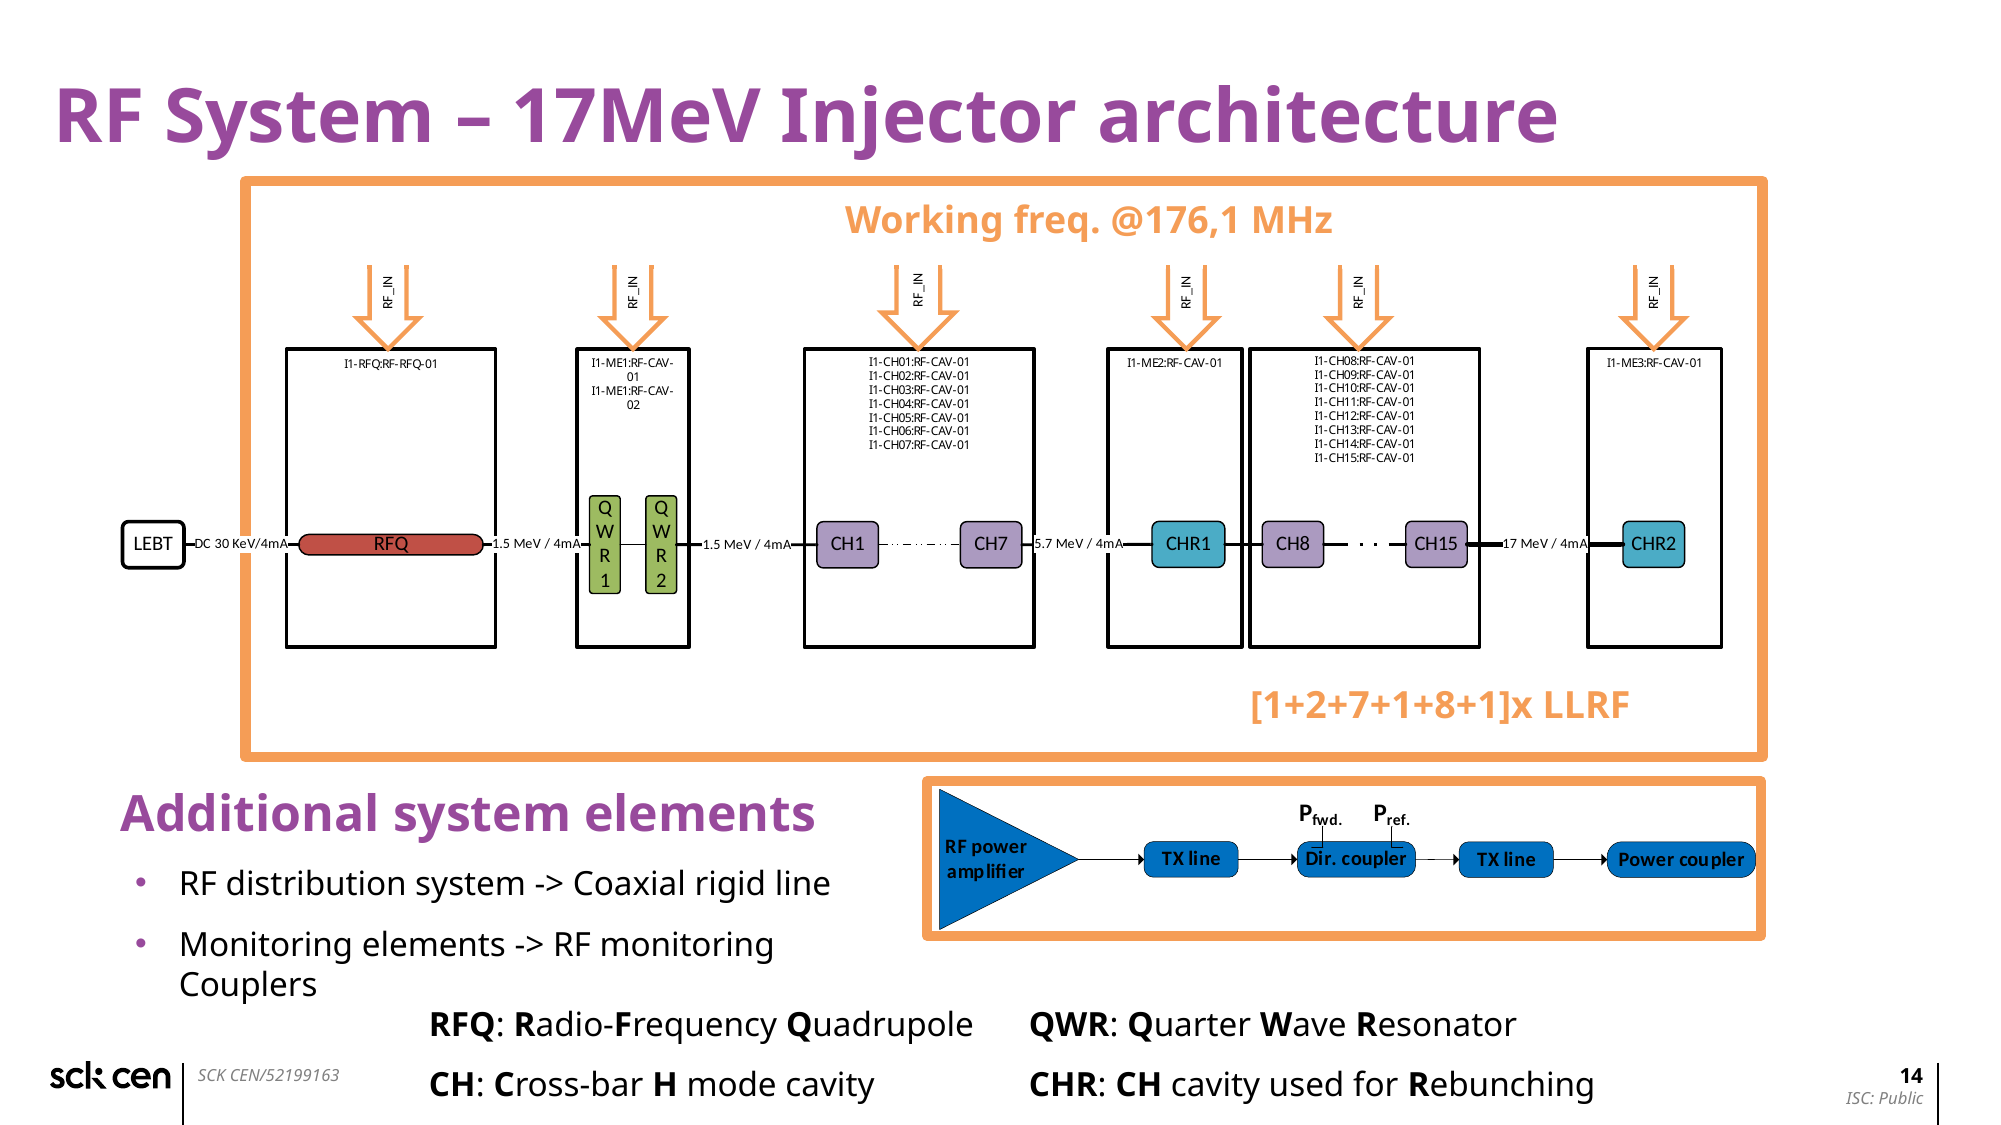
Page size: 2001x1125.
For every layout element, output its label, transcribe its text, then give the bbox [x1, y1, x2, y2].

text_box Additional system elements RF distribution system -> Coaxial rigid line Monitoring elements -> RF monitoring Couplers [105, 774, 918, 975]
picture [931, 785, 1757, 932]
picture [118, 173, 1769, 763]
slide_number 14 [1643, 1062, 1924, 1101]
text_box RFQ: Radio-Frequency Quadrupole QWR: Quarter Wave Resonator CH: Cross-bar H mode cavity CHR: CH cavity used for Rebunching [399, 995, 1643, 1101]
text_box RF System – 17MeV Injector architecture [53, 77, 1803, 239]
